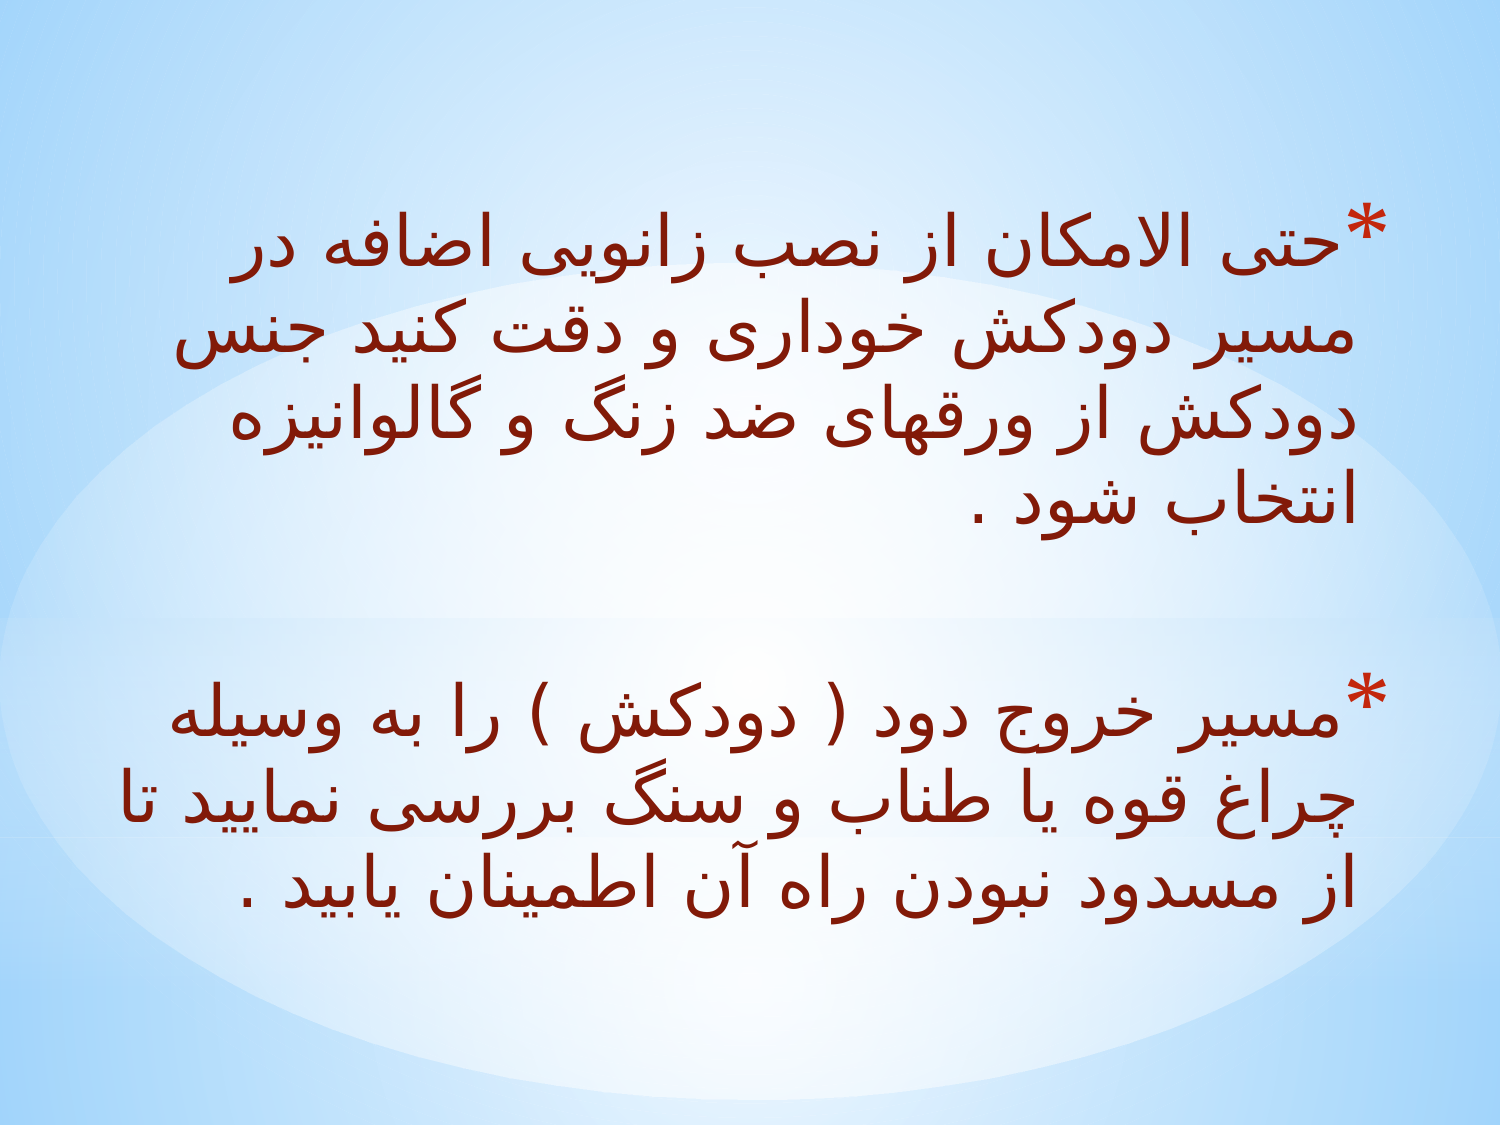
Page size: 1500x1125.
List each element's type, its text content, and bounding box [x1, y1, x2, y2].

list حتی الامکان از نصب زانویی اضافه در مسیر دودکش خوداری و دقت کنید جنس دودکش از ورقهای ضد زنگ و گالوانیزه انتخاب شود . مسیر خروج دود ( دودکش ) را به وسیله چراغ قوه یا طناب و سنگ بررسی نمایید تا از مسدود نبودن راه آن اطمینان یابید . [87, 187, 1413, 930]
